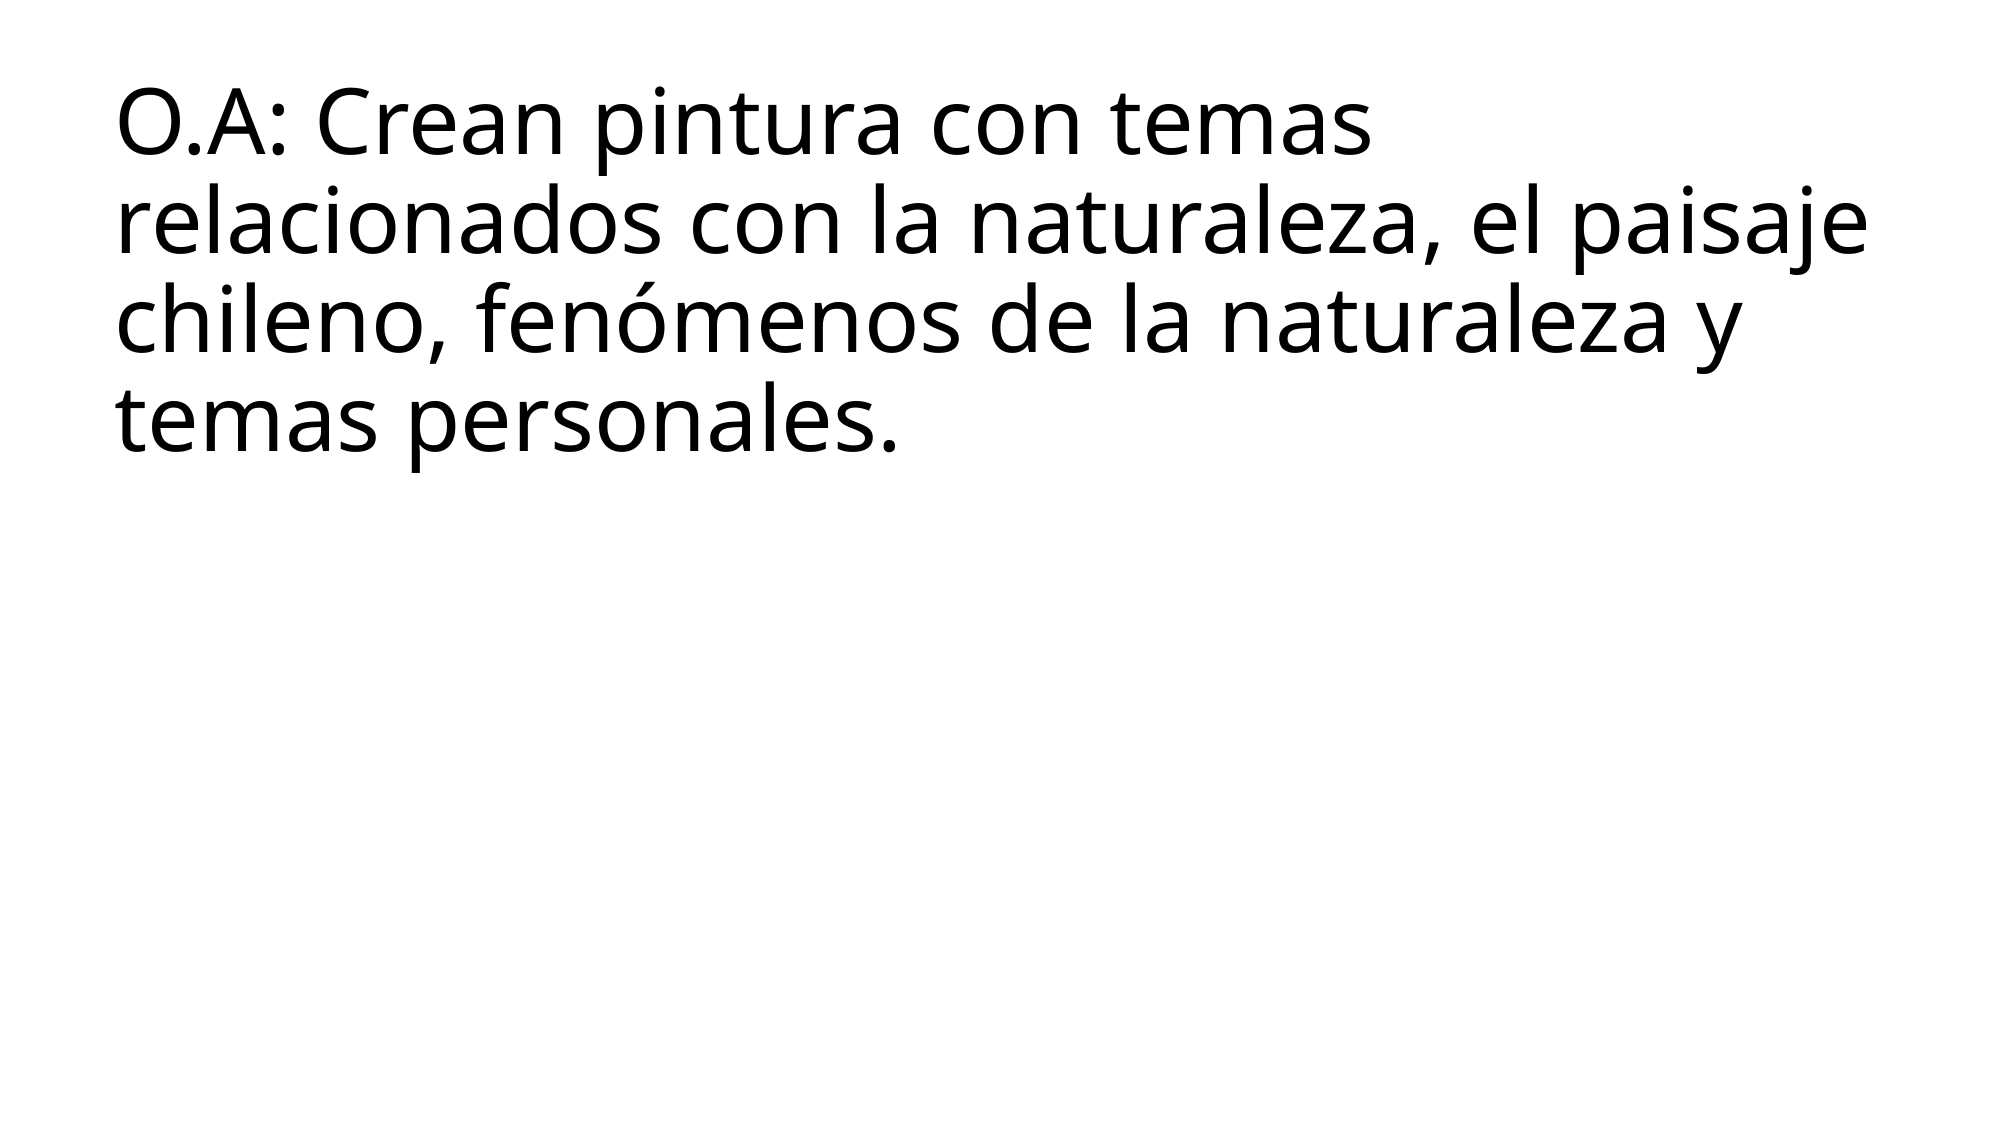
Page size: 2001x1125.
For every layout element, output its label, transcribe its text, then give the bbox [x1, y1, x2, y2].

title O.A: Crean pintura con temas relacionados con la naturaleza, el paisaje chileno, fenómenos de la naturaleza y temas personales. [99, 219, 1900, 407]
